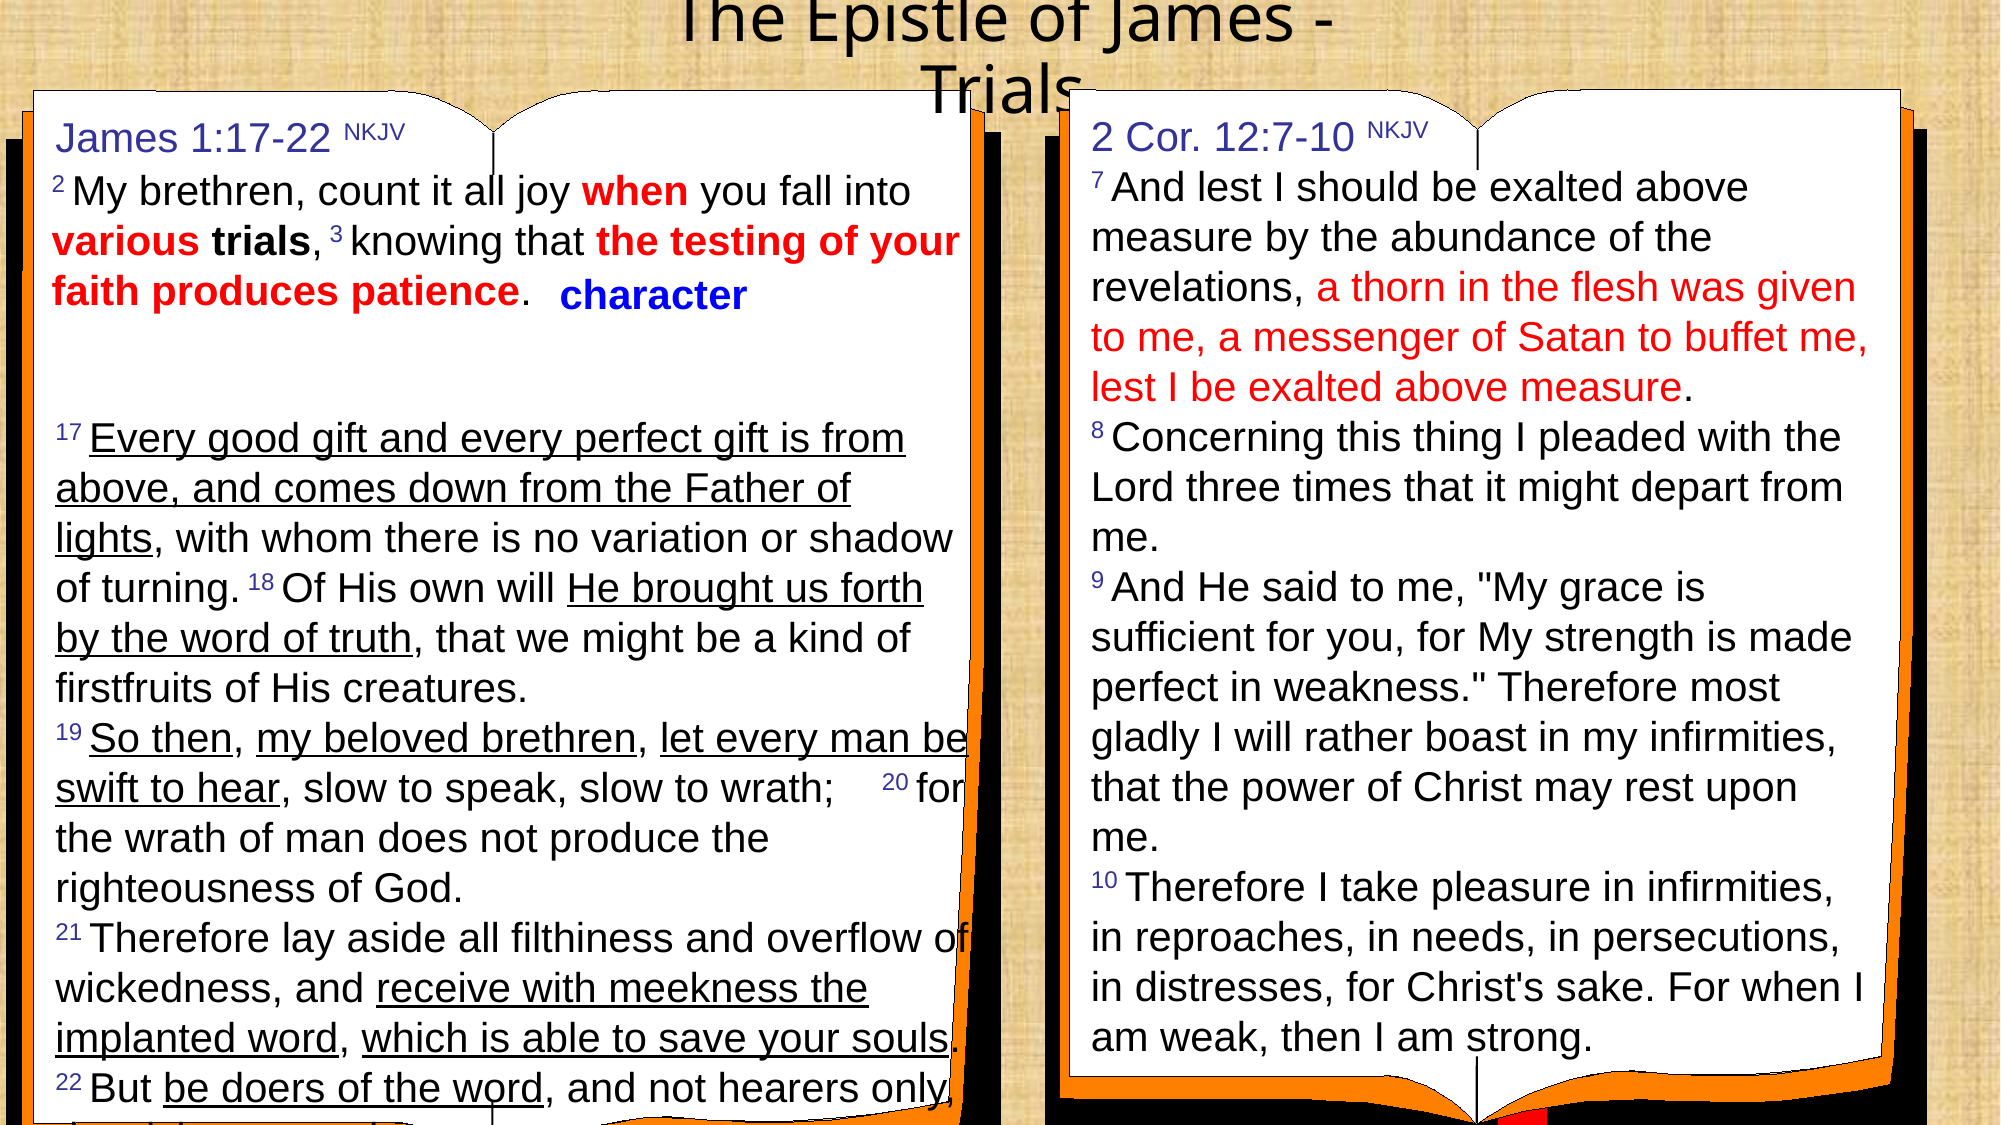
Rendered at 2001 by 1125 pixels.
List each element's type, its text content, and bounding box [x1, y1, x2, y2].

picture [0, 0, 2001, 1125]
title The Epistle of James - Trials [595, 4, 1411, 108]
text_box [5, 90, 1001, 1125]
picture [1001, 108, 1045, 1125]
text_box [1045, 89, 1928, 1125]
